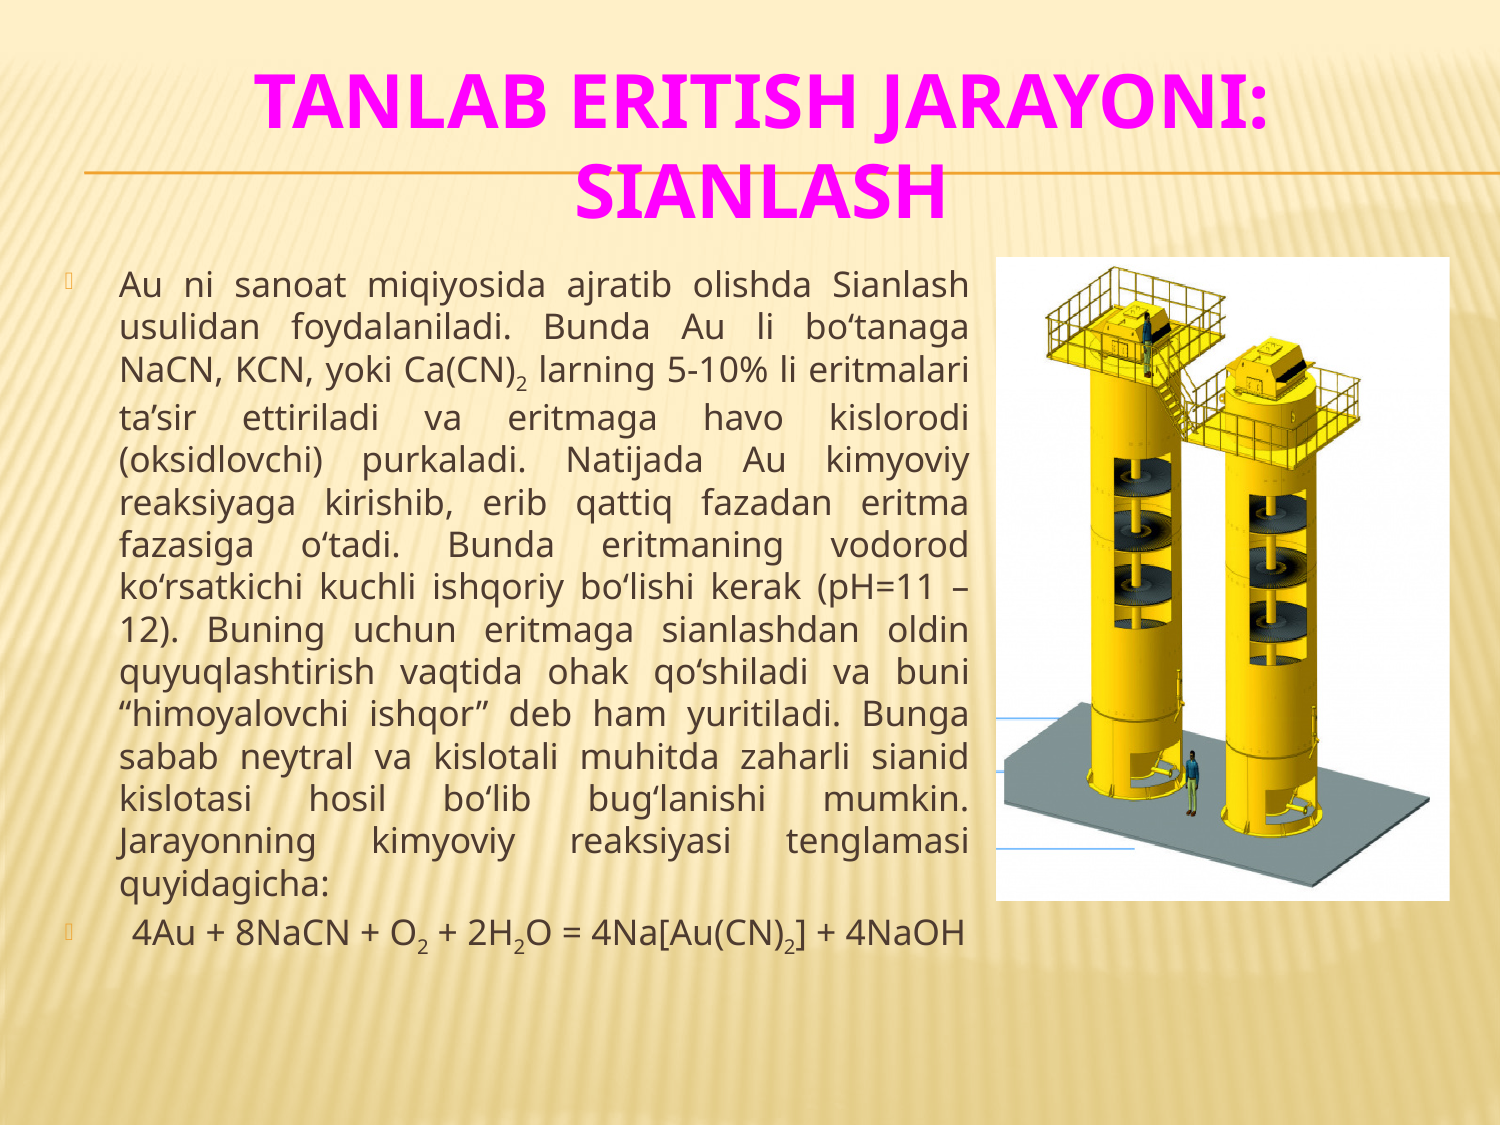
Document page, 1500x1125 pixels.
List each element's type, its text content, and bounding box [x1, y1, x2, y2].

list Au ni sanoat miqiyosida ajratib olishda Sianlash usulidan foydalaniladi. Bunda Au li bo‘tanaga NaCN, KCN, yoki Ca(CN)2 larning 5-10% li eritmalari ta’sir ettiriladi va eritmaga havo kislorodi (oksidlovchi) purkaladi. Natijada Au kimyoviy reaksiyaga kirishib, erib qattiq fazadan eritma fazasiga o‘tadi. Bunda eritmaning vodorod ko‘rsatkichi kuchli ishqoriy bo‘lishi kerak (pH=11 – 12). Buning uchun eritmaga sianlashdan oldin quyuqlashtirish vaqtida ohak qo‘shiladi va buni “himoyalovchi ishqor” deb ham yuritiladi. Bunga sabab neytral va kislotali muhitda zaharli sianid kislotasi hosil bo‘lib bug‘lanishi mumkin. Jarayonning kimyoviy reaksiyasi tenglamasi quyidagicha: 4Au + 8NaCN + O2 + 2H2O = 4Na[Au(CN)2] + 4NaOH [50, 254, 985, 998]
title Tanlab eritish jarayoni: sianlash [50, 75, 1475, 213]
picture [995, 257, 1450, 901]
